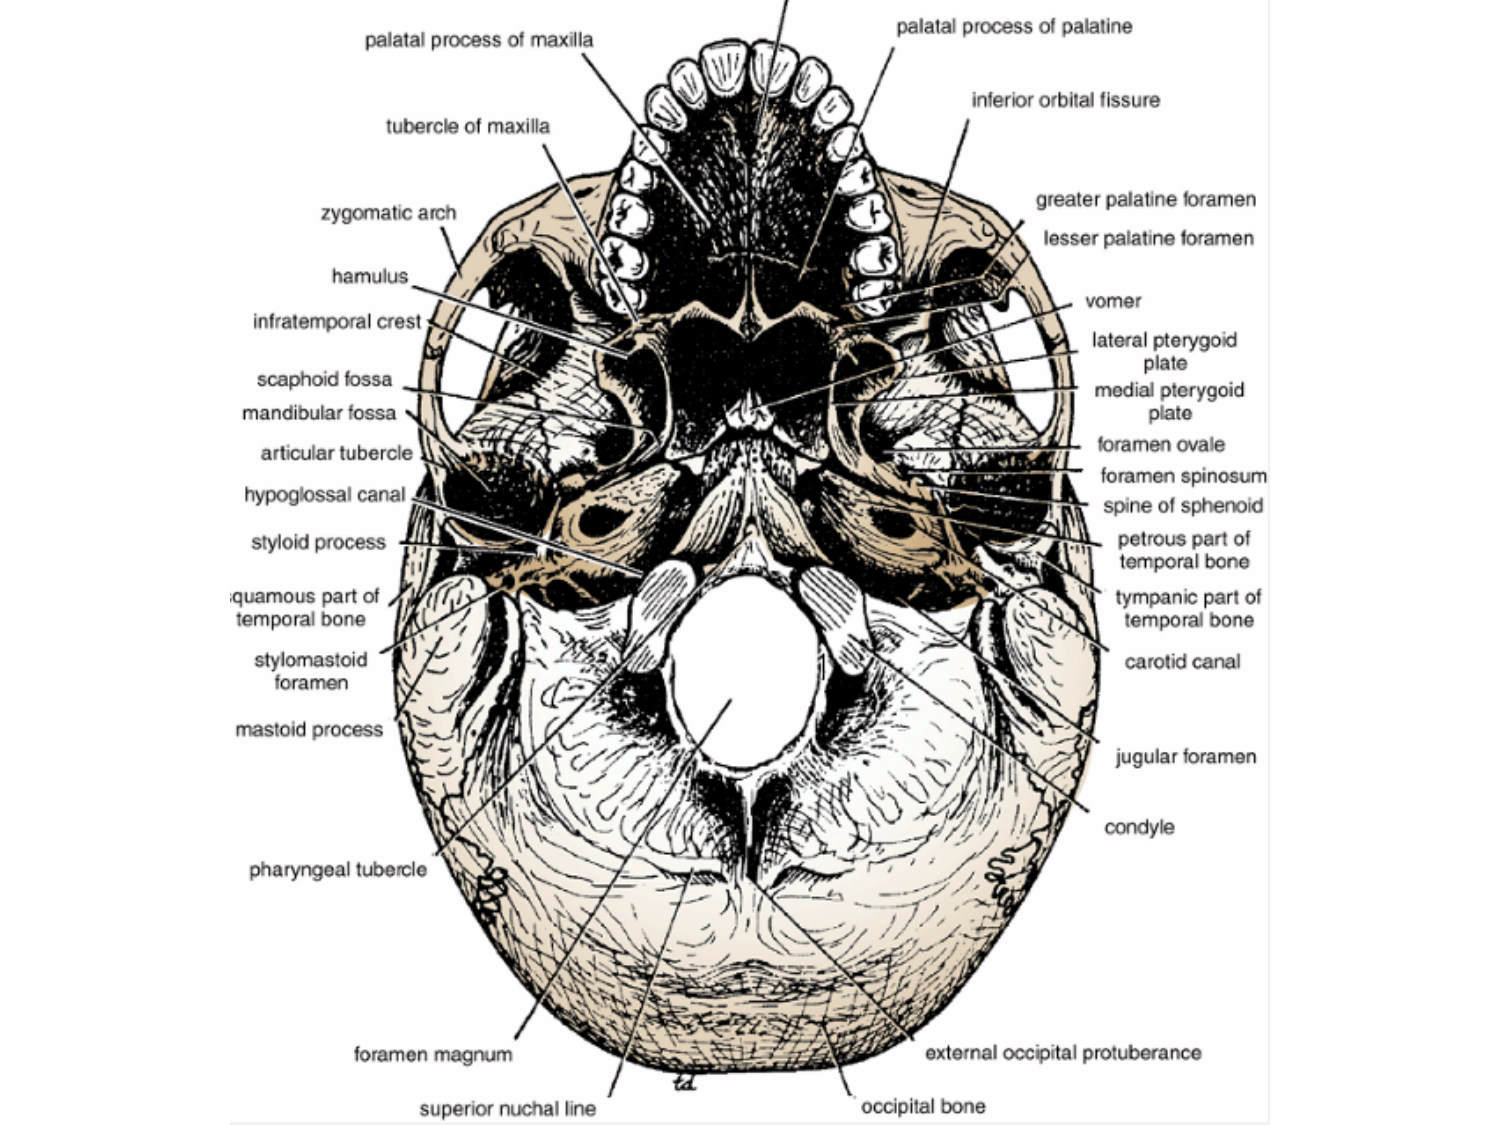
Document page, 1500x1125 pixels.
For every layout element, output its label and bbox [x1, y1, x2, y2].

picture [229, 0, 1270, 1125]
